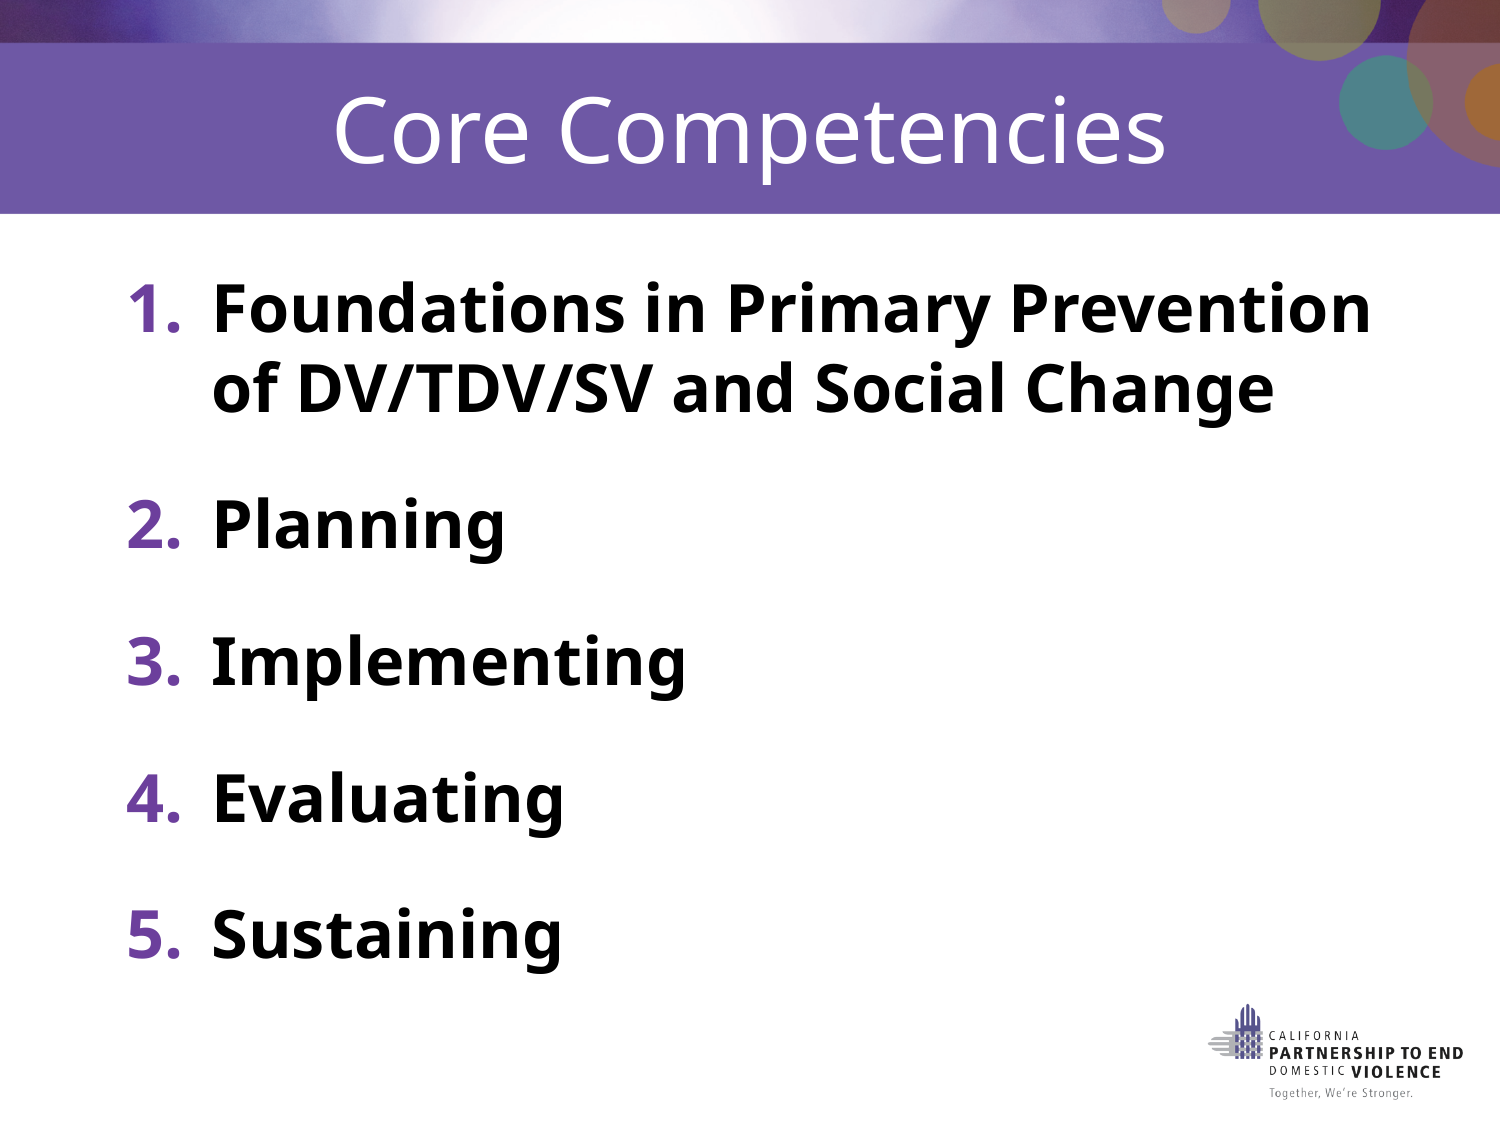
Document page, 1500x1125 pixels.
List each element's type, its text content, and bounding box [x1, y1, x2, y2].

list Foundations in Primary Prevention of DV/TDV/SV and Social Change Planning Implementing Evaluating Sustaining [75, 262, 1425, 975]
picture [0, 0, 1500, 1125]
title Core Competencies [75, 37, 1425, 216]
